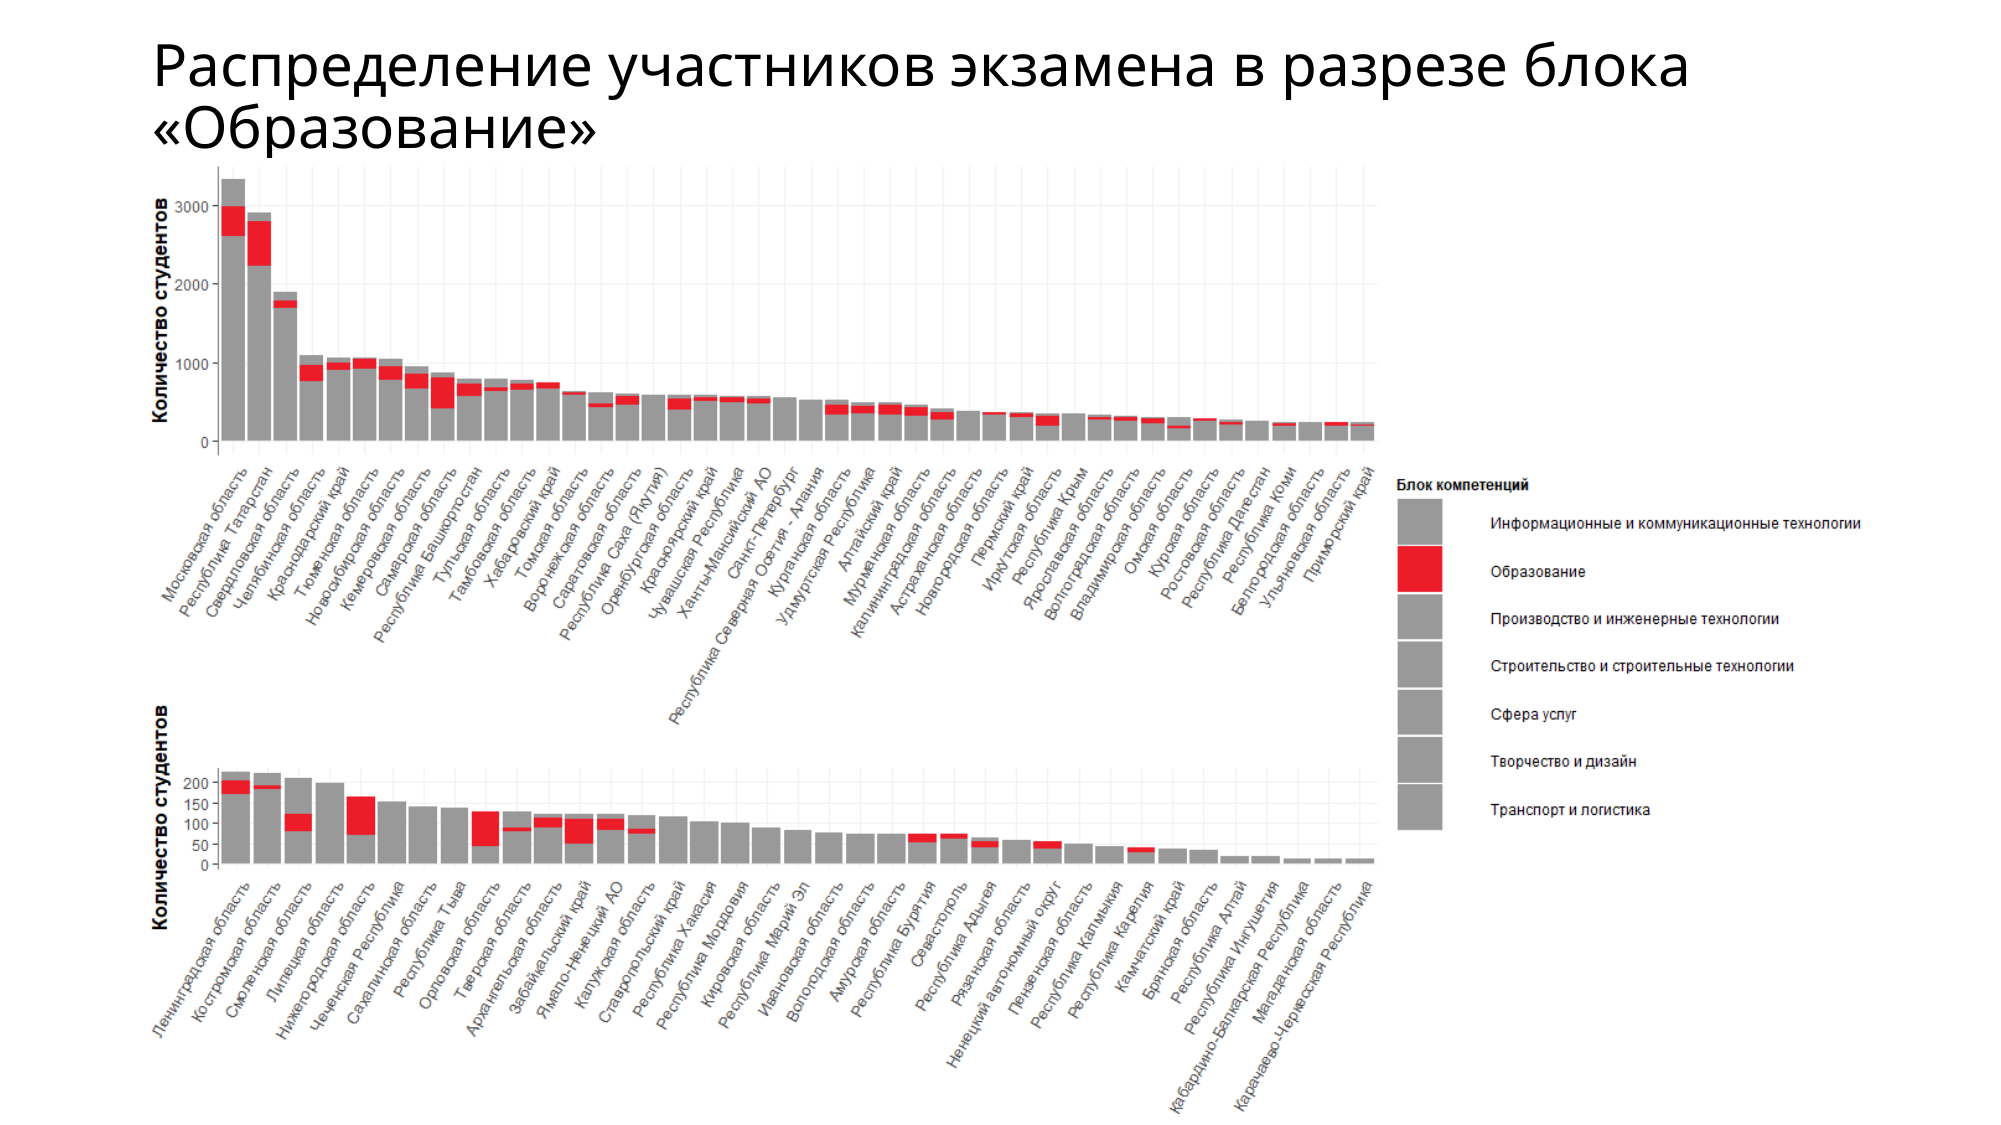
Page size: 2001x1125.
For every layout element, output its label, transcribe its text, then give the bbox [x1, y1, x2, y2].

title Распределение участников экзамена в разрезе блока «Образование» [137, 0, 1863, 208]
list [141, 158, 1872, 1125]
